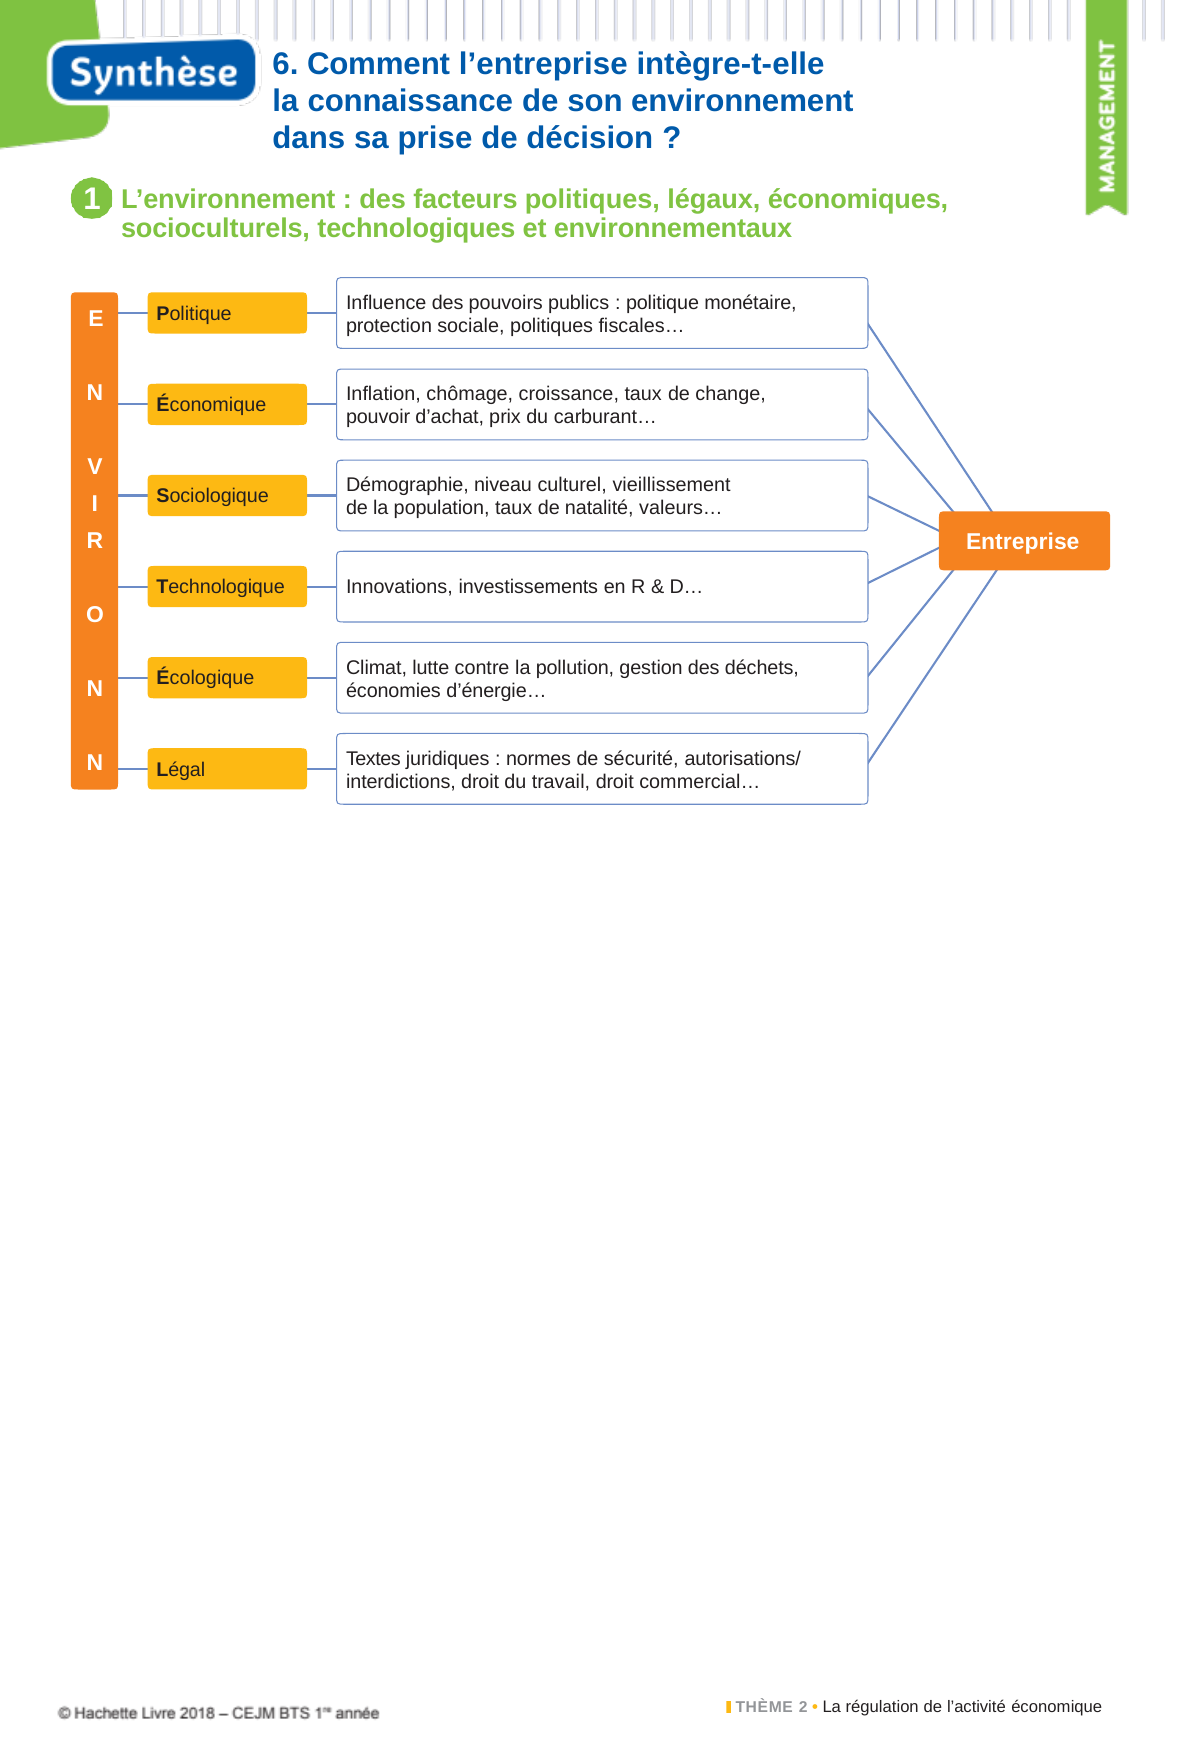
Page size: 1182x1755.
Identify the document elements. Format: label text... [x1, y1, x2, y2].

footer THÈME 2 • La régulation de l’activité économique [733, 1695, 1147, 1755]
text_box [938, 511, 1111, 571]
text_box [147, 291, 308, 790]
text_box E N V I R O N N E M E N T [82, 291, 106, 1146]
text_box [70, 177, 113, 219]
text_box 1 [81, 175, 102, 216]
text_box [336, 733, 868, 805]
text_box Inflation, chômage, croissance, taux de change, pouvoir d’achat, prix du carburant… [343, 378, 838, 428]
text_box L’environnement : des facteurs politiques, légaux, économiques, socioculturels, technologiques et environnementaux [118, 178, 1016, 243]
text_box [70, 292, 82, 790]
text_box [336, 460, 868, 531]
text_box Innovations, investissements en R & D… [343, 572, 830, 598]
text_box Entreprise [940, 524, 1104, 554]
text_box Influence des pouvoirs publics : politique monétaire, protection sociale, politiques fiscales… [343, 286, 866, 337]
text_box Démographie, niveau culturel, vieillissement de la population, taux de natalité, valeurs… [343, 469, 792, 519]
text_box [106, 292, 119, 790]
text_box Climat, lutte contre la pollution, gestion des déchets, économies d’énergie… [343, 651, 866, 701]
text_box [336, 551, 868, 623]
text_box [336, 369, 868, 440]
text_box [336, 277, 868, 349]
text_box 6. Comment l’entreprise intègre-t-elle la connaissance de son environnement dans sa prise de décision ? [272, 40, 1080, 156]
text_box Textes juridiques : normes de sécurité, autorisations/ interdictions, droit du travail, droit commercial… [343, 742, 880, 793]
text_box [336, 642, 868, 714]
